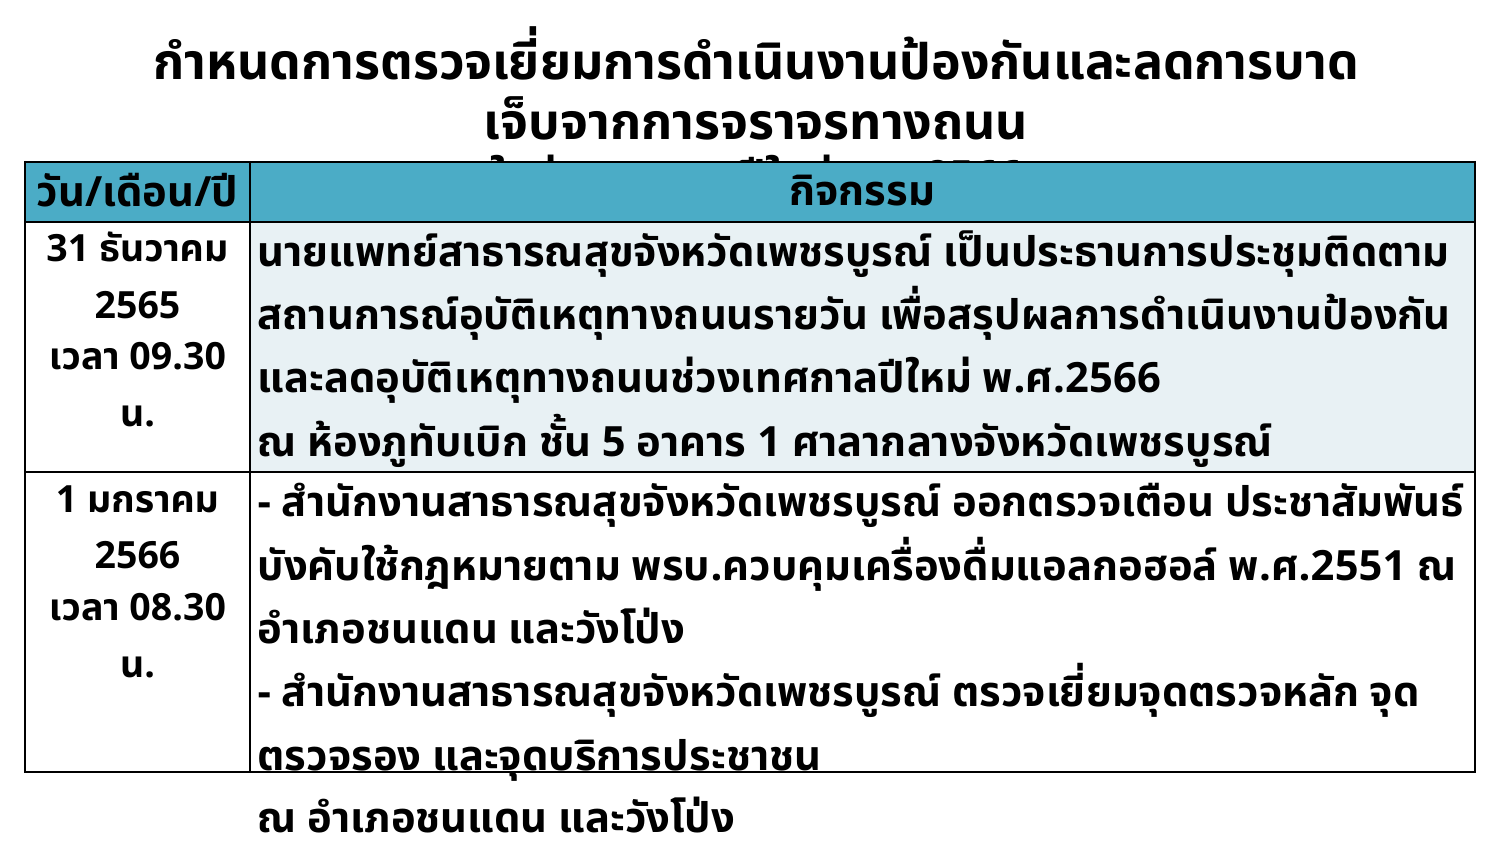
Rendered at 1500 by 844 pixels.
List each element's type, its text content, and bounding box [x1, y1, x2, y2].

table_cell 1 มกราคม 2566 เวลา 08.30 น. [26, 473, 249, 771]
table_header วัน/เดือน/ปี [26, 163, 249, 221]
table_header กิจกรรม [251, 163, 1474, 221]
table_cell 31 ธันวาคม 2565 เวลา 09.30 น. [26, 223, 249, 471]
table_cell - สำนักงานสาธารณสุขจังหวัดเพชรบูรณ์ ออกตรวจเตือน ประชาสัมพันธ์ บังคับใช้กฎหมายตาม พรบ.ควบคุมเครื่องดื่มแอลกอฮอล์ พ.ศ.2551 ณ อำเภอชนแดน และวังโป่ง - สำนักงานสาธารณสุขจังหวัดเพชรบูรณ์ ตรวจเยี่ยมจุดตรวจหลัก จุดตรวจรอง และจุดบริการประชาชน ณ อำเภอชนแดน และวังโป่ง [251, 473, 1474, 771]
text_box กำหนดการตรวจเยี่ยมการดำเนินงานป้องกันและลดการบาดเจ็บจากการจราจรทางถนน ในช่วงเทศกาลปีใหม่ พ.ศ.2566 [124, 21, 1388, 161]
table_cell นายแพทย์สาธารณสุขจังหวัดเพชรบูรณ์ เป็นประธานการประชุมติดตามสถานการณ์อุบัติเหตุทางถนนรายวัน เพื่อสรุปผลการดำเนินงานป้องกันและลดอุบัติเหตุทางถนนช่วงเทศกาลปีใหม่ พ.ศ.2566 ณ ห้องภูทับเบิก ชั้น 5 อาคาร 1 ศาลากลางจังหวัดเพชรบูรณ์ (ศปถ.จ.พช) [251, 223, 1474, 471]
